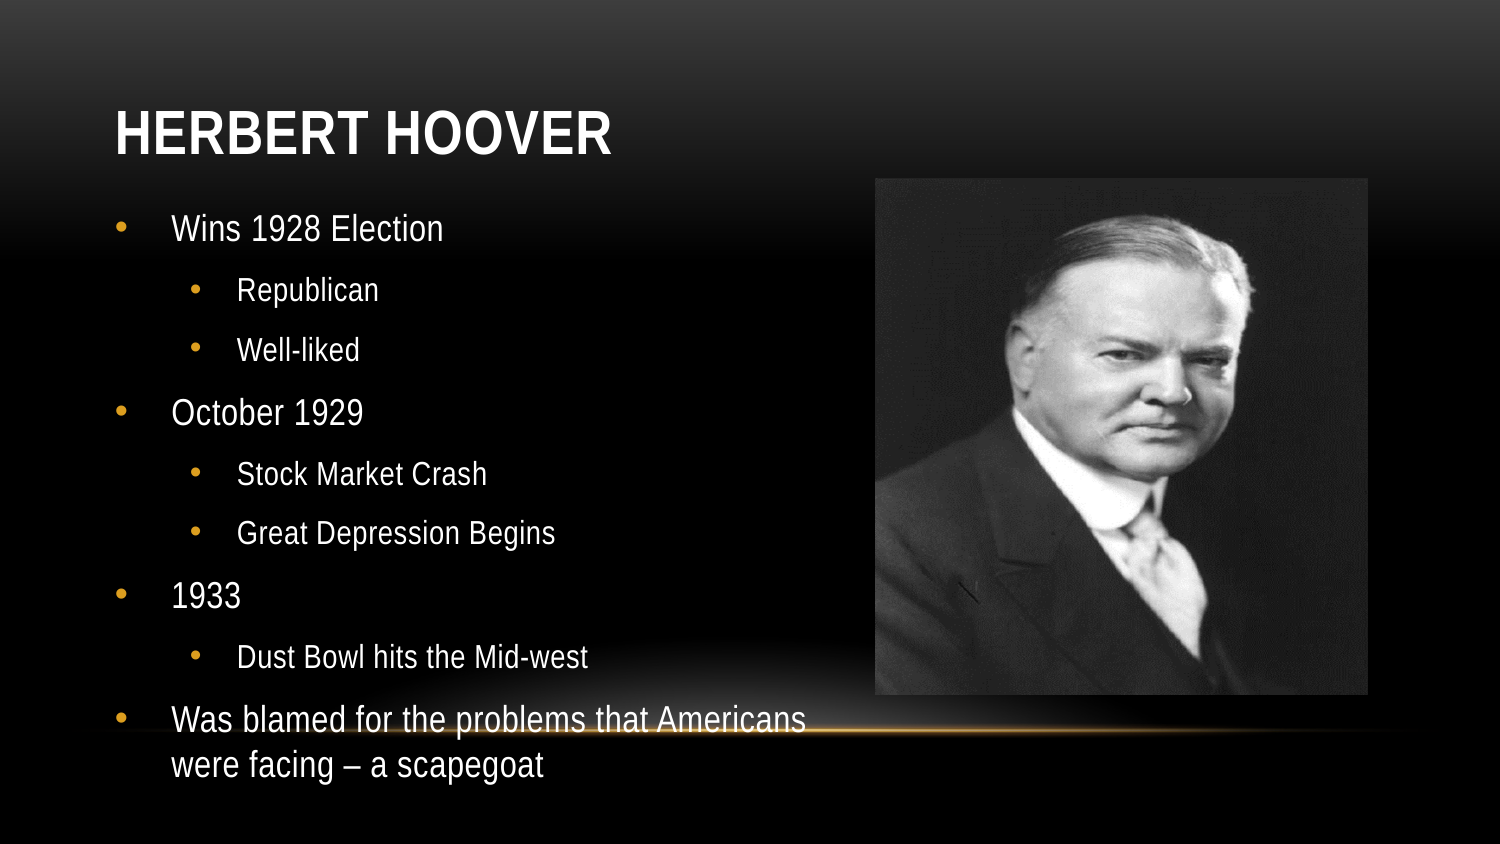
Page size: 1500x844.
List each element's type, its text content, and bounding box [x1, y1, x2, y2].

picture [0, 0, 1500, 844]
title Herbert hoover [99, 33, 1400, 175]
list Wins 1928 Election Republican Well-liked October 1929 Stock Market Crash Great Depression Begins 1933 Dust Bowl hits the Mid-west Was blamed for the problems that Americans were facing – a scapegoat [99, 196, 863, 704]
